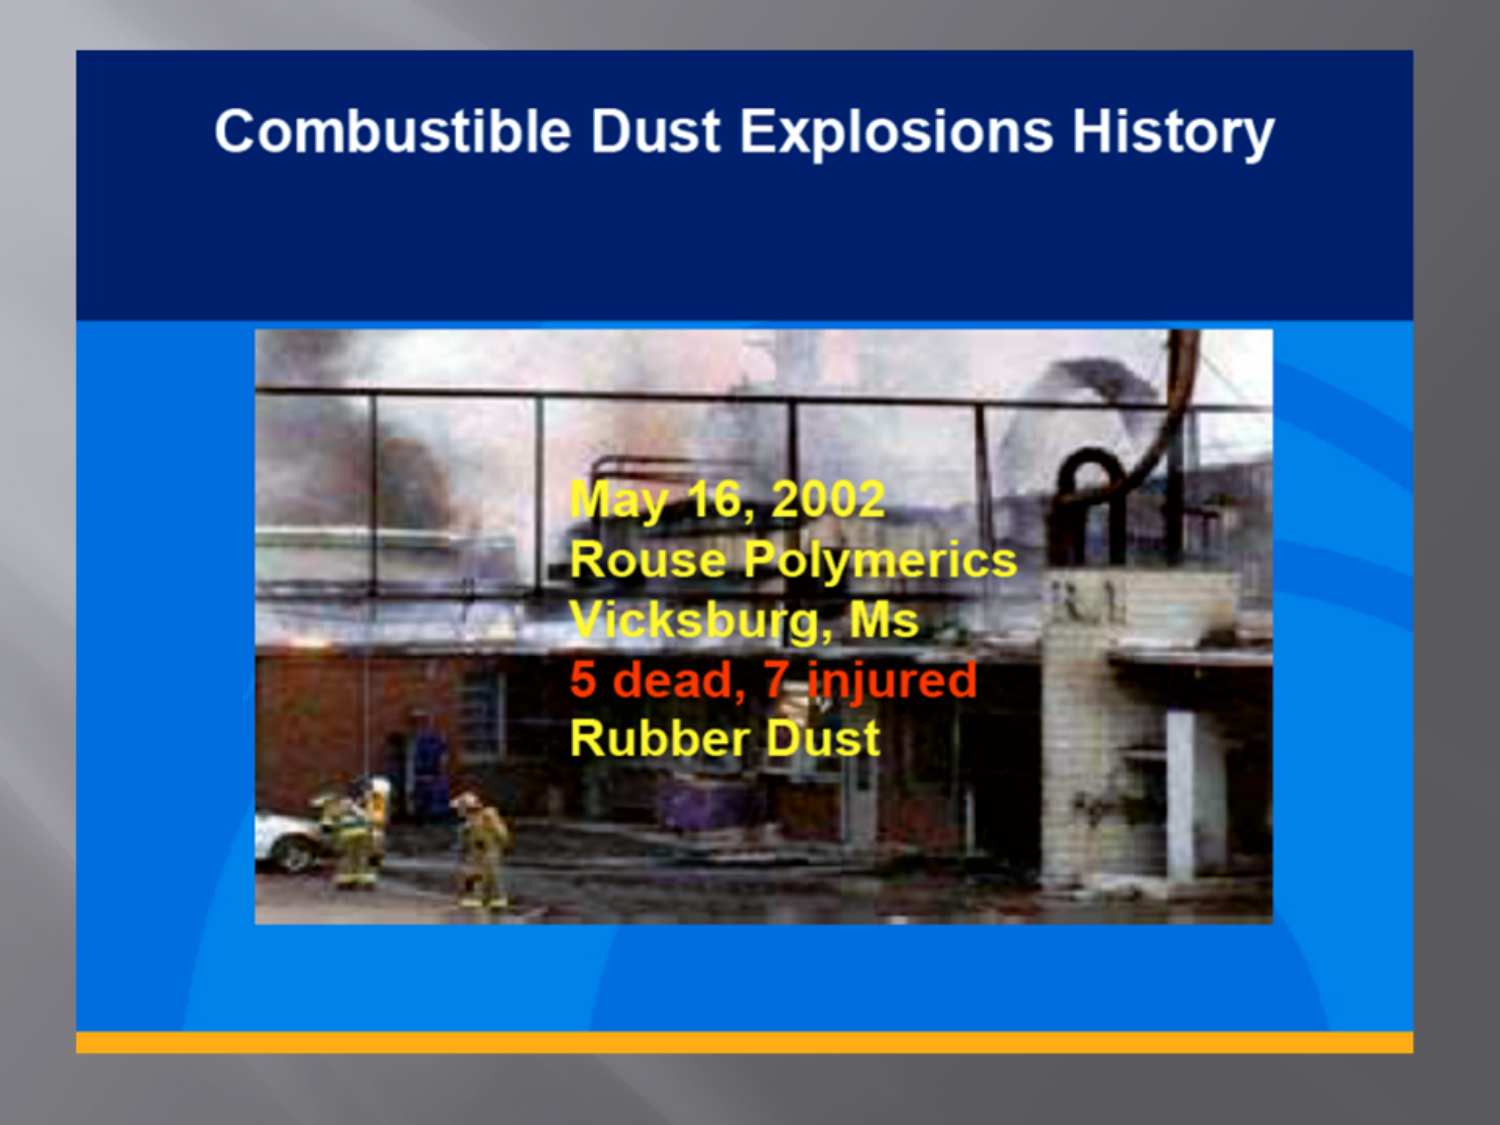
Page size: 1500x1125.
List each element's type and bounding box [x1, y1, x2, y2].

picture [74, 49, 1415, 1056]
